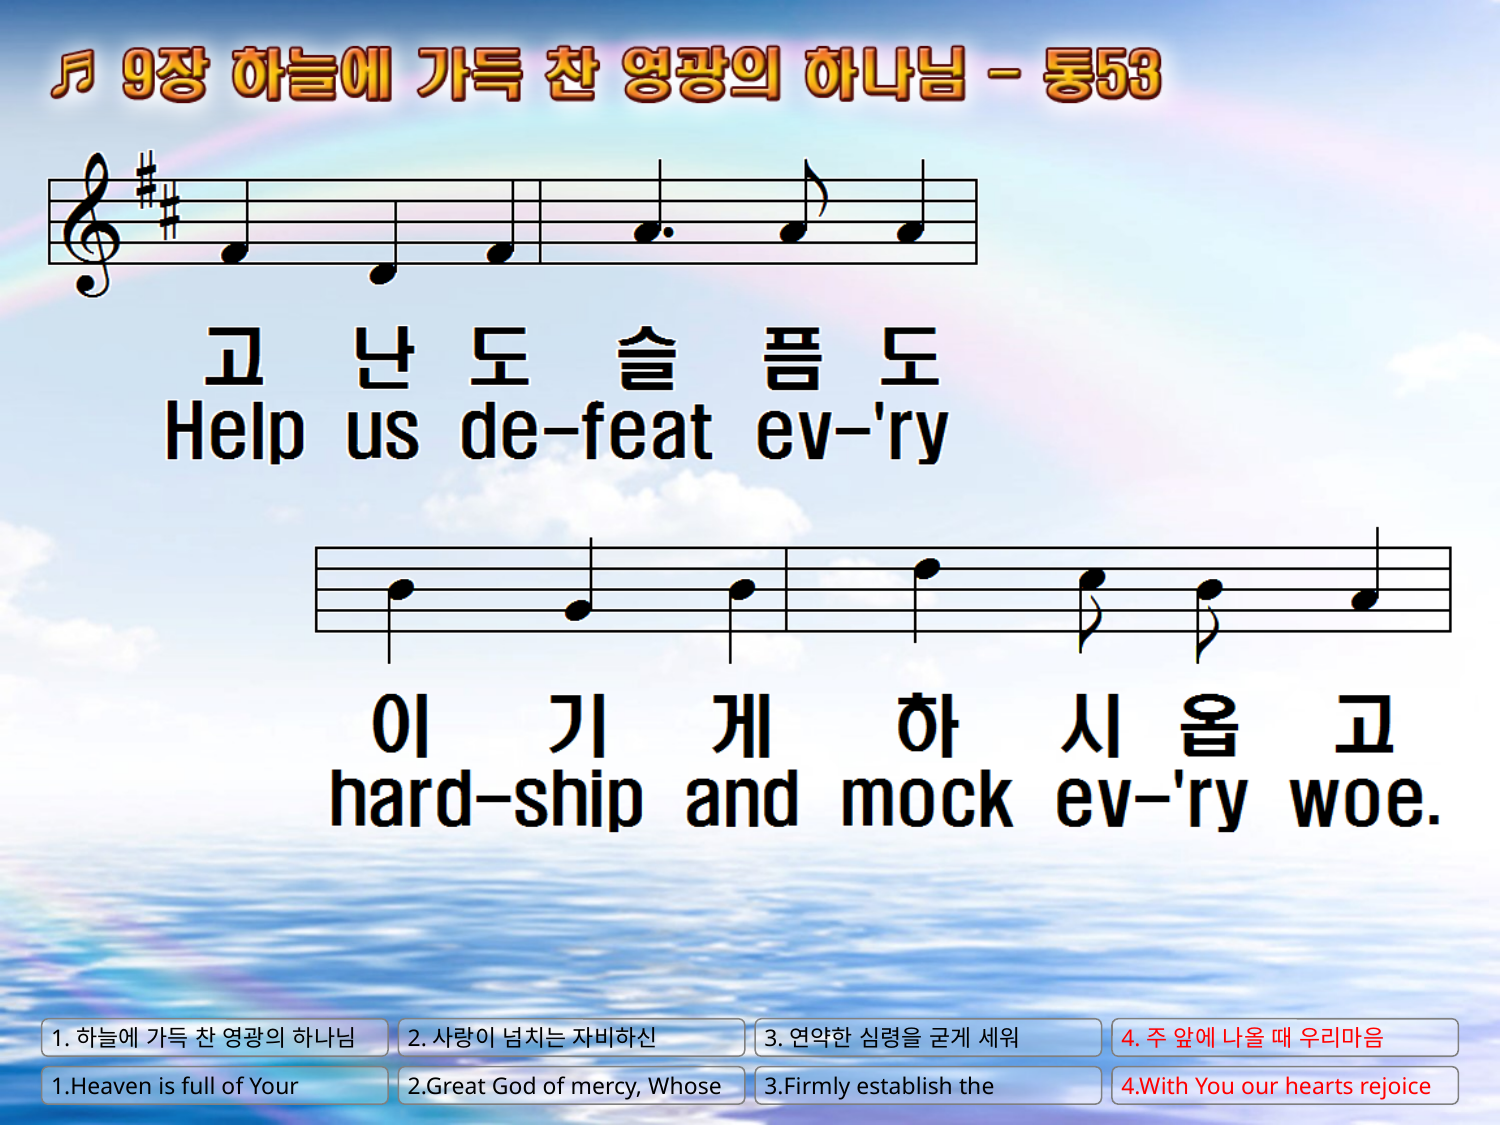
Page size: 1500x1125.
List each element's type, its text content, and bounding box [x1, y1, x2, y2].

picture [0, 0, 1500, 1125]
text_box 2.Great God of mercy, Whose [398, 1066, 745, 1105]
text_box 1.하늘에 가득 찬 영광의 하나님 [41, 1018, 389, 1057]
text_box 2.사랑이 넘치는 자비하신 [398, 1018, 745, 1057]
text_box 1.Heaven is full of Your [41, 1066, 389, 1105]
text_box 3.Firmly establish the [755, 1066, 1102, 1105]
text_box 4.주 앞에 나올 때 우리마음 [1111, 1018, 1459, 1057]
text_box 3.연약한 심령을 굳게 세워 [755, 1018, 1102, 1057]
text_box 4.With You our hearts rejoice [1111, 1066, 1459, 1105]
